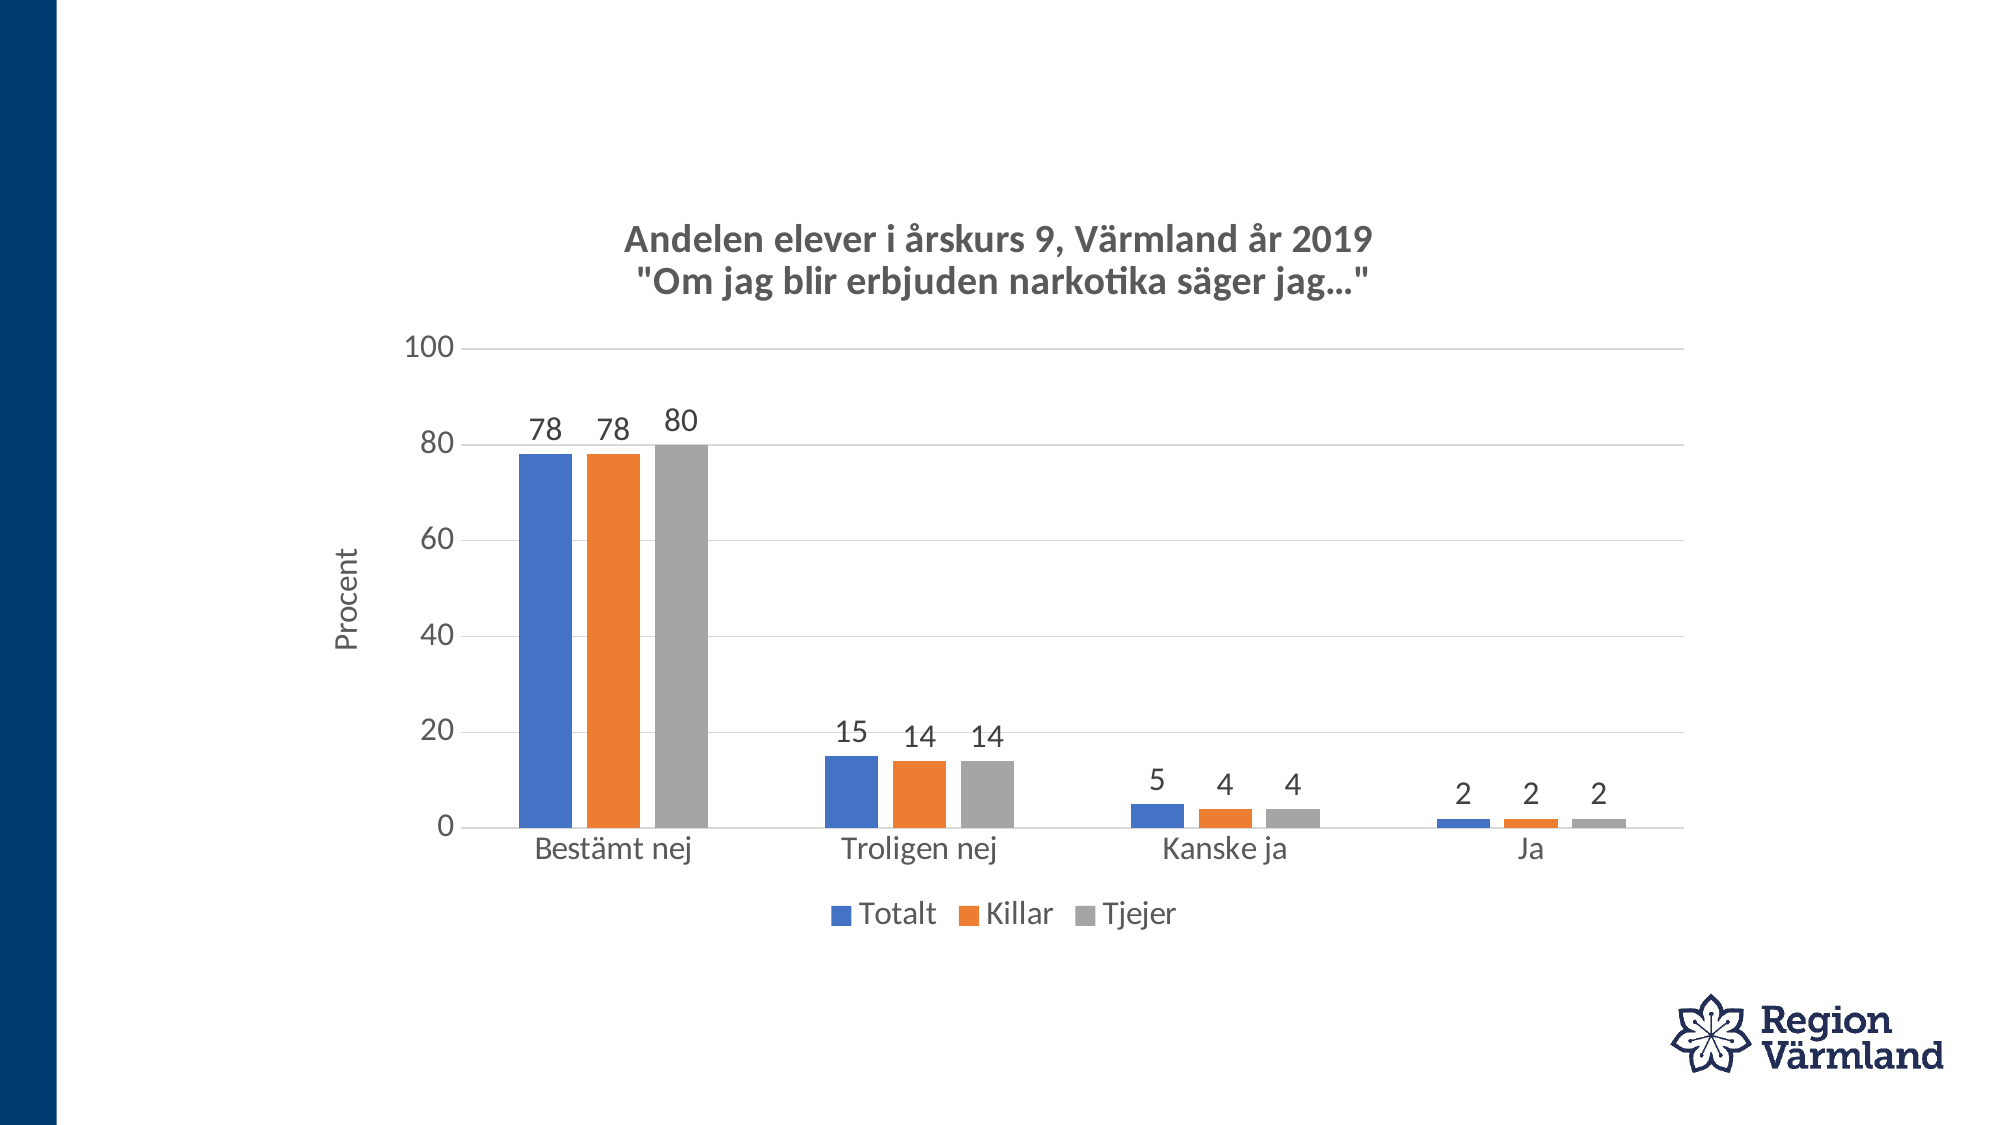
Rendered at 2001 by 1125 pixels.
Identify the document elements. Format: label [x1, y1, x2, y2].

picture [1670, 993, 1944, 1073]
chart [295, 186, 1713, 940]
